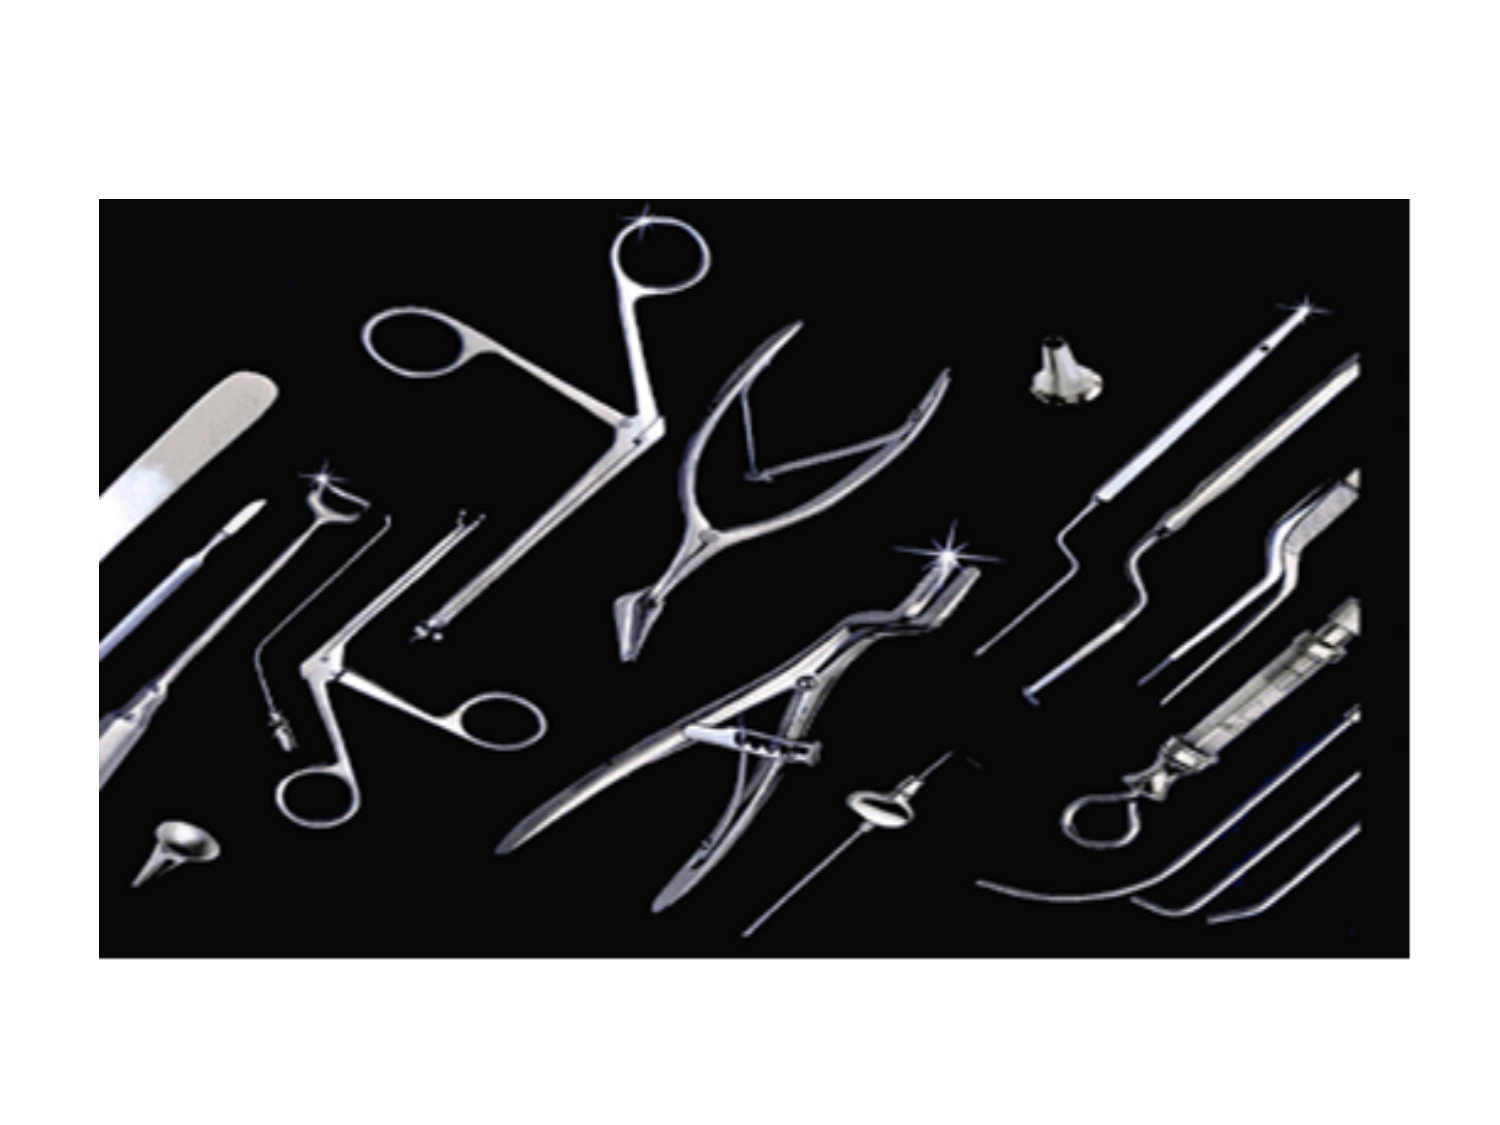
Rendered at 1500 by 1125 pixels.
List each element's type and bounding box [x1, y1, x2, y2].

list [99, 199, 1413, 963]
